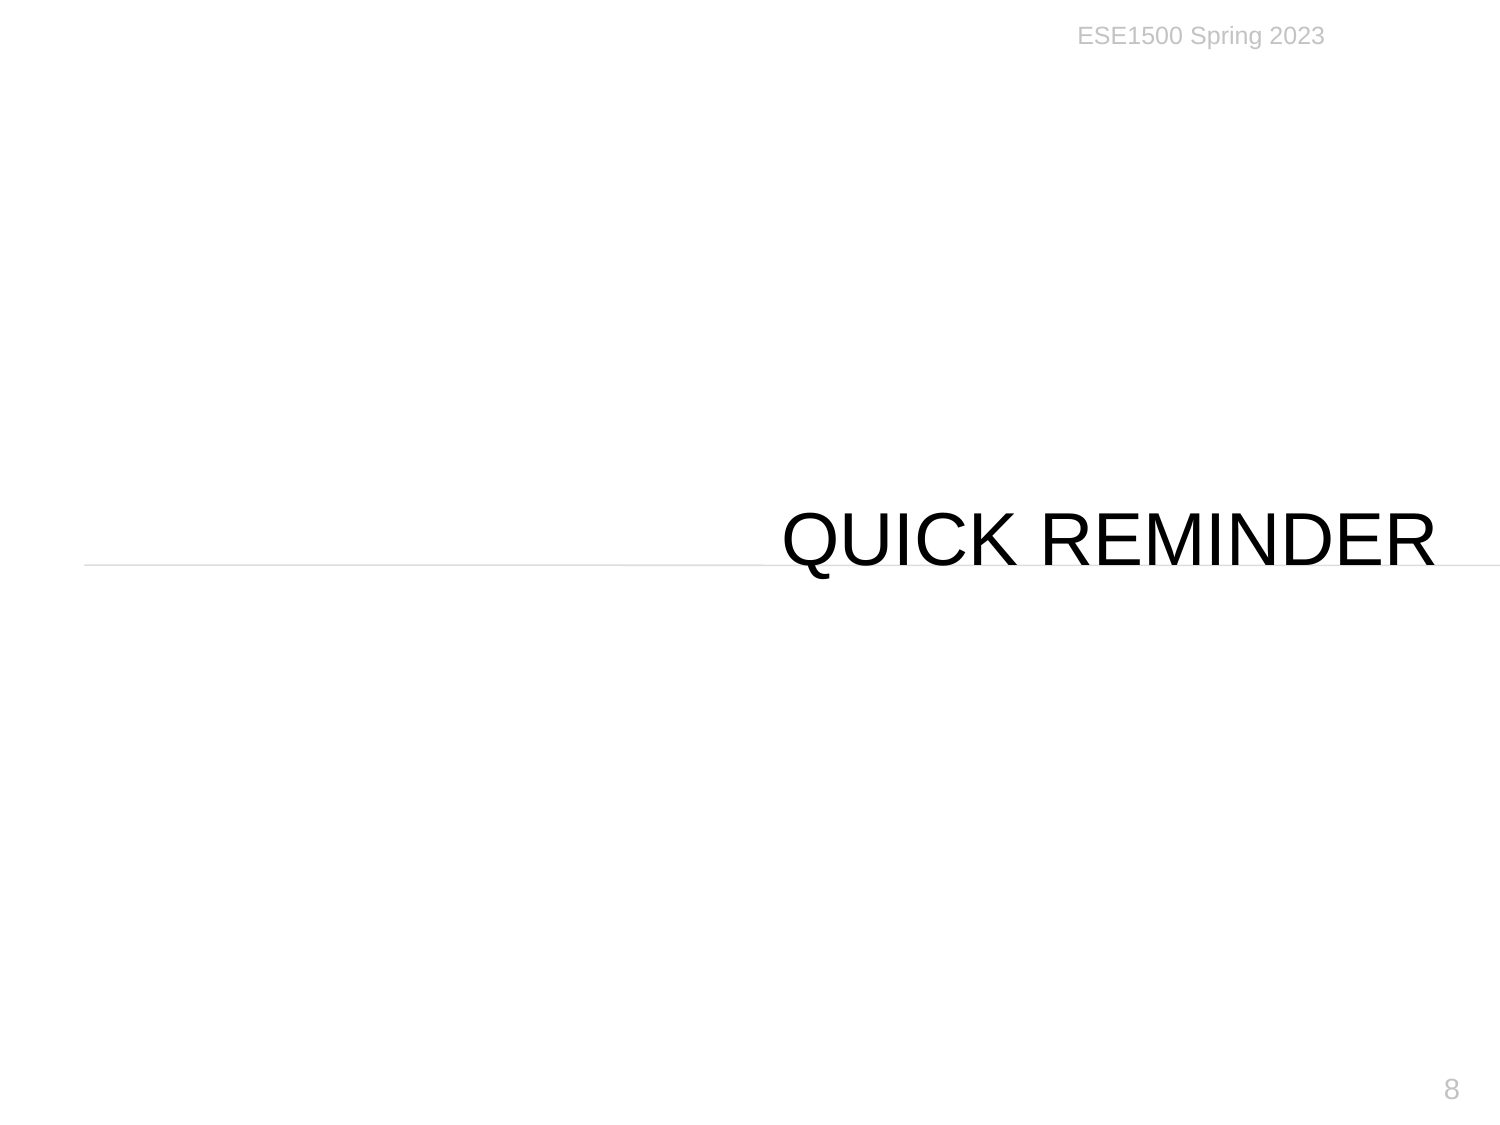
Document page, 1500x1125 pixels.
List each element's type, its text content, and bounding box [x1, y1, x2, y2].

slide_number 8 [1350, 1062, 1475, 1103]
slide_number ESE1500 Spring 2023 [1062, 12, 1475, 60]
title Quick Reminder [29, 483, 1455, 678]
